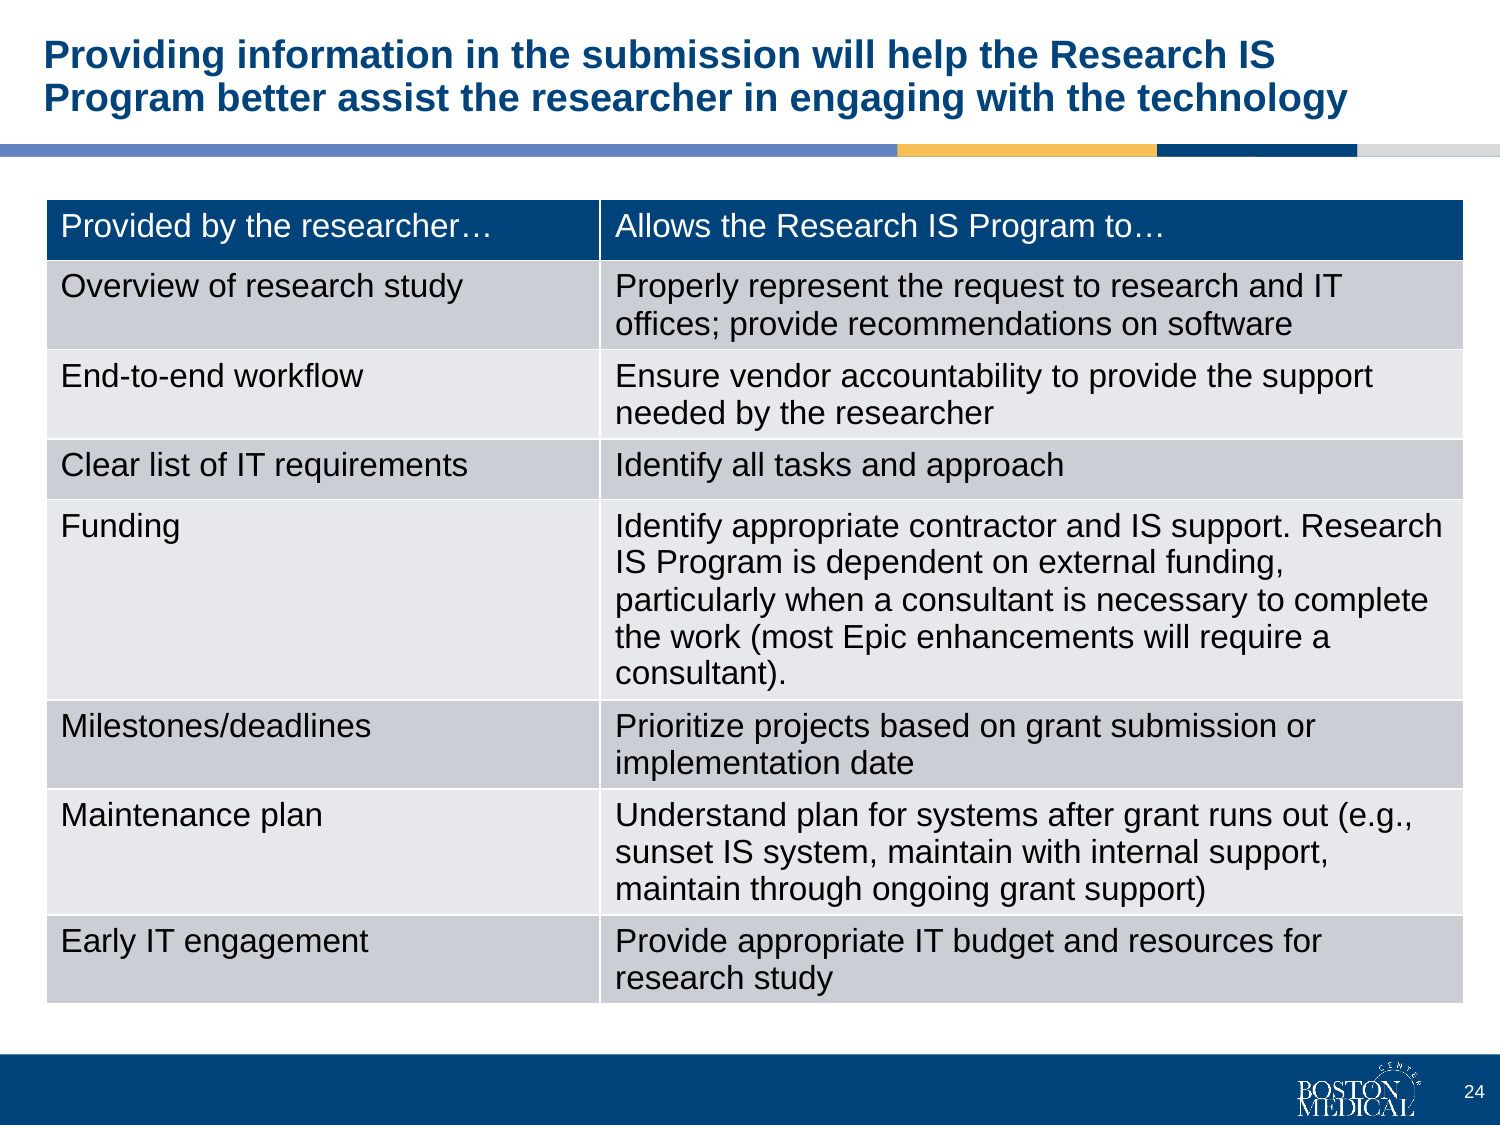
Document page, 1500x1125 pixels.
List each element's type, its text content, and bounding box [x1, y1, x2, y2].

table_cell Provide appropriate IT budget and resources for research study [601, 916, 1463, 1003]
table_cell Milestones/deadlines [47, 701, 599, 788]
table_cell Clear list of IT requirements [47, 440, 599, 499]
table_cell Early IT engagement [47, 916, 599, 1003]
table_header Provided by the researcher… [47, 200, 599, 260]
picture [1297, 1062, 1421, 1116]
table_cell Identify appropriate contractor and IS support. Research IS Program is dependent on external funding, particularly when a consultant is necessary to complete the work (most Epic enhancements will require a consultant). [601, 500, 1463, 699]
table_header Allows the Research IS Program to… [601, 200, 1463, 260]
table_cell Funding [47, 500, 599, 699]
table_cell Ensure vendor accountability to provide the support needed by the researcher [601, 350, 1463, 438]
table_cell Understand plan for systems after grant runs out (e.g., sunset IS system, maintain with internal support, maintain through ongoing grant support) [601, 790, 1463, 914]
table_cell Overview of research study [47, 261, 599, 349]
table_cell Identify all tasks and approach [601, 440, 1463, 499]
table_cell Maintenance plan [47, 790, 599, 914]
title Providing information in the submission will help the Research IS Program better assist the researcher in engaging with the technology [28, 25, 1465, 130]
table_cell Prioritize projects based on grant submission or implementation date [601, 701, 1463, 788]
table_cell End-to-end workflow [47, 350, 599, 438]
table_cell Properly represent the request to research and IT offices; provide recommendations on software [601, 261, 1463, 349]
